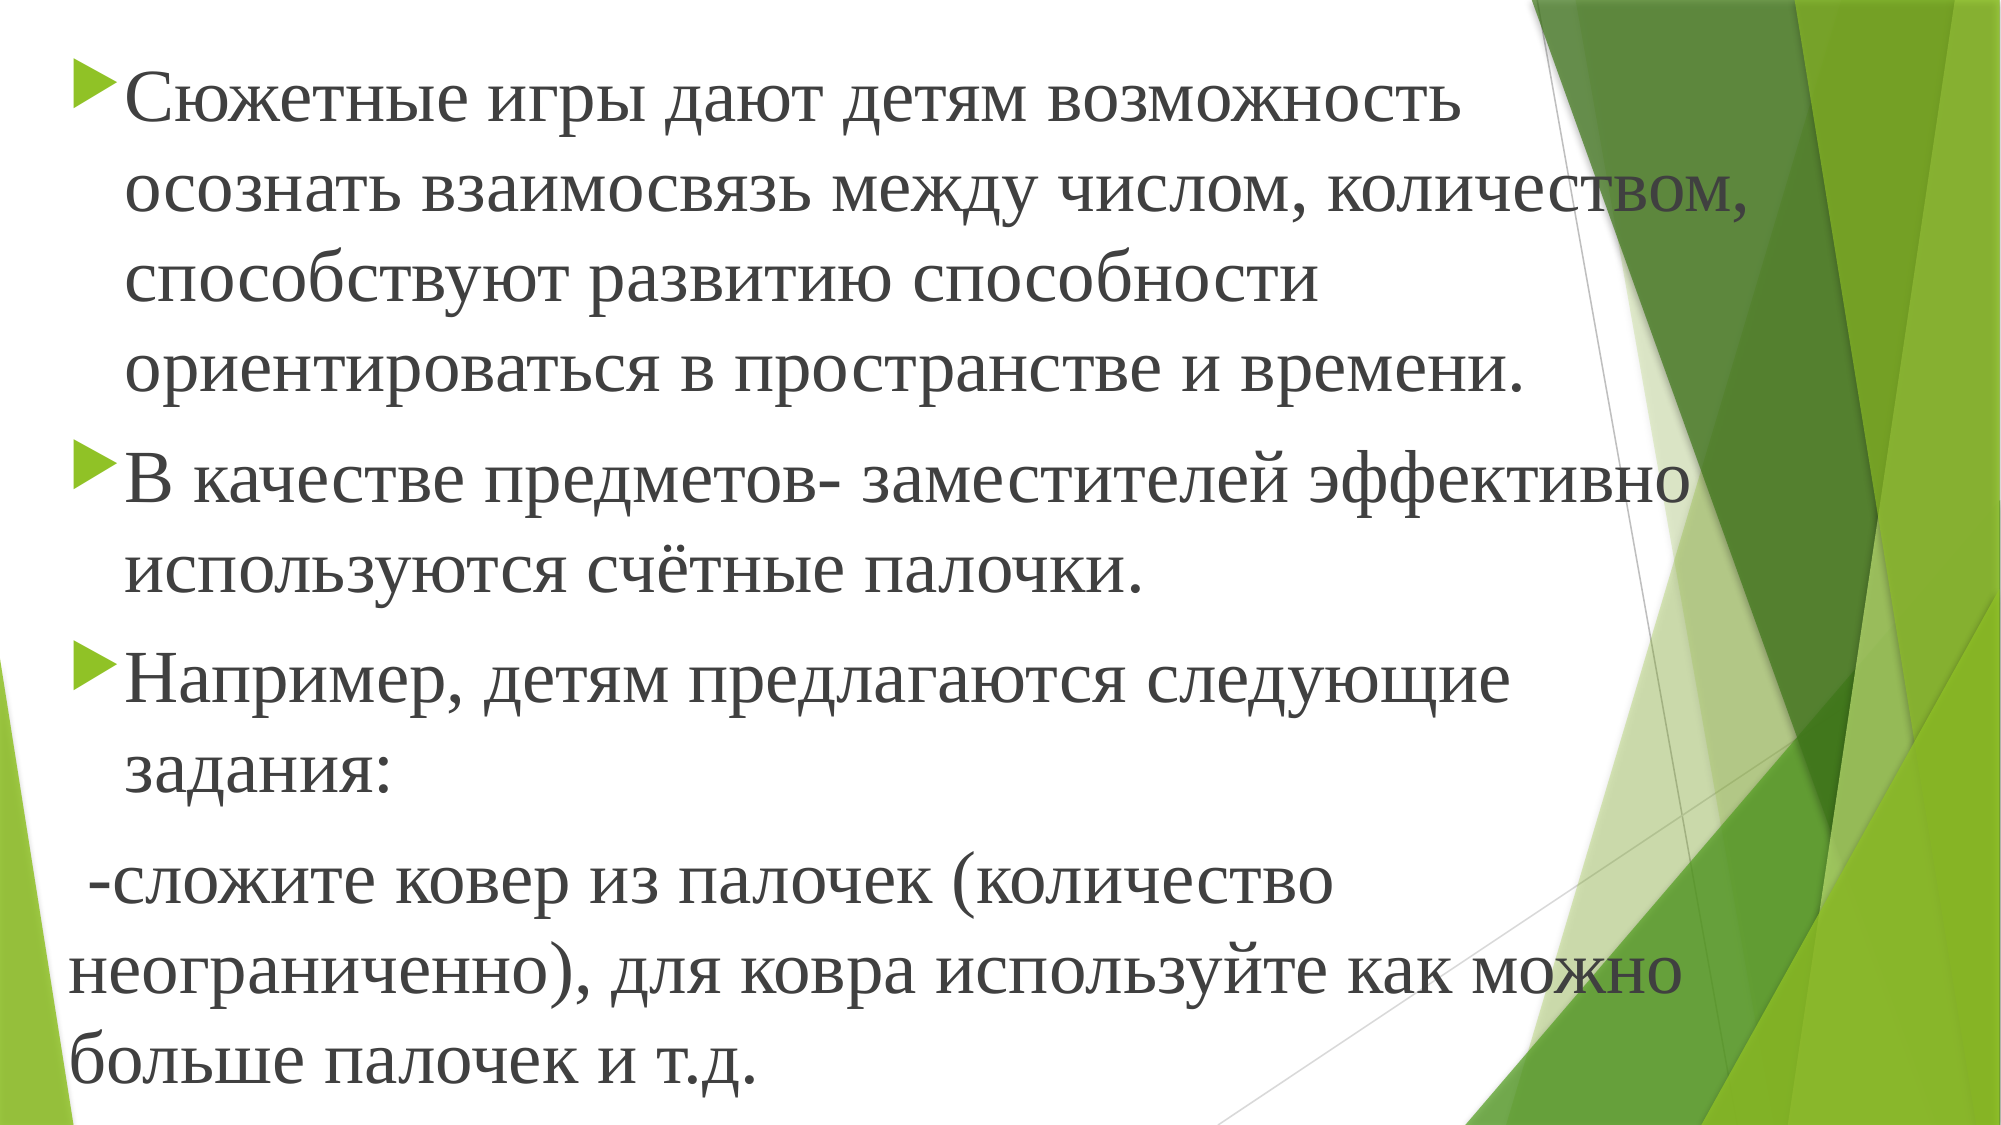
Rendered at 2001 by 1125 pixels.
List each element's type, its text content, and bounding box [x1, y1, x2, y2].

list Сюжетные игры дают детям возможность осознать взаимосвязь между числом, количеством, способствуют развитию способности ориентироваться в пространстве и времени. В качестве предметов- заместителей эффективно используются счётные палочки. Например, детям предлагаются следующие задания: -сложите ковер из палочек (количество неограниченно), для ковра используйте как можно больше палочек и т.д. [53, 38, 1771, 1079]
